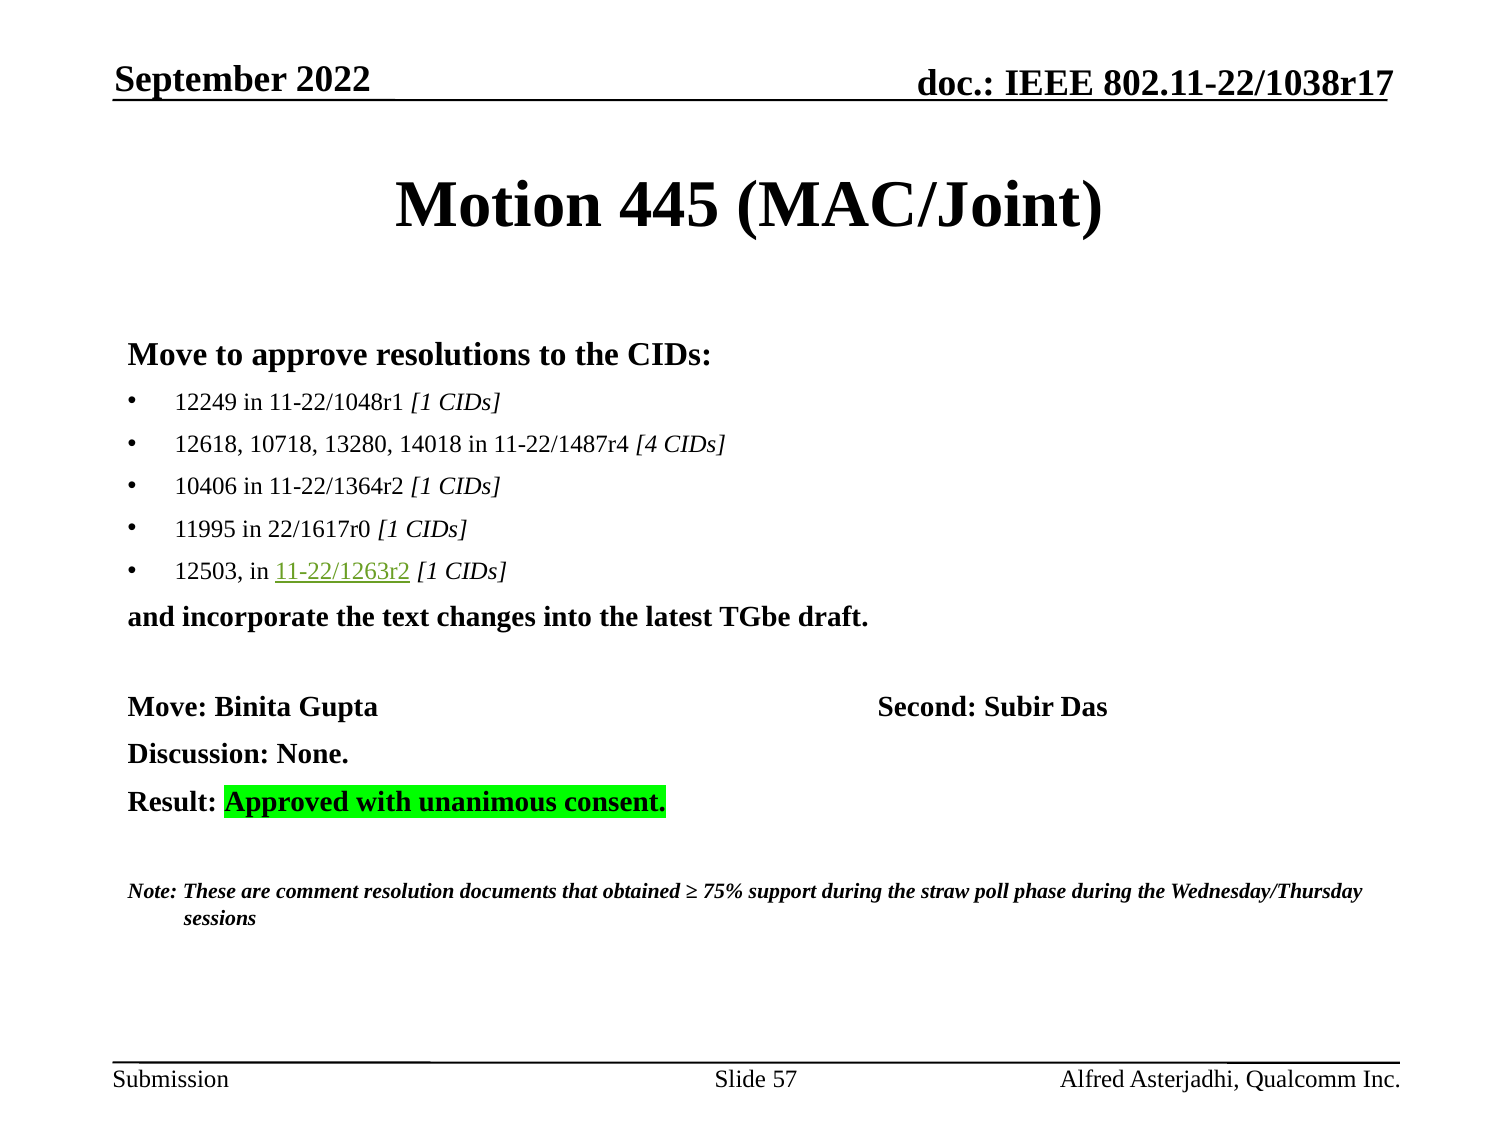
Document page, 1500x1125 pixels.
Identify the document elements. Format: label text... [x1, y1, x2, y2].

slide_number Slide 57 [712, 1061, 800, 1123]
list Move to approve resolutions to the CIDs: 12249 in 11-22/1048r1 [1 CIDs] 12618, 10718, 13280, 14018 in 11-22/1487r4 [4 CIDs] 10406 in 11-22/1364r2 [1 CIDs] 11995 in 22/1617r0 [1 CIDs] 12503, in 11-22/1263r2 [1 CIDs] and incorporate the text changes into the latest TGbe draft. Move: Binita Gupta Second: Subir Das Discussion: None. Result: Approved with unanimous consent. Note: These are comment resolution documents that obtained ≥ 75% support during the straw poll phase during the Wednesday/Thursday sessions [112, 324, 1402, 1063]
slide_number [114, 54, 423, 100]
footer Alfred Asterjadhi, Qualcomm Inc. [878, 1061, 1402, 1093]
title Motion 445 (MAC/Joint) [112, 112, 1388, 288]
